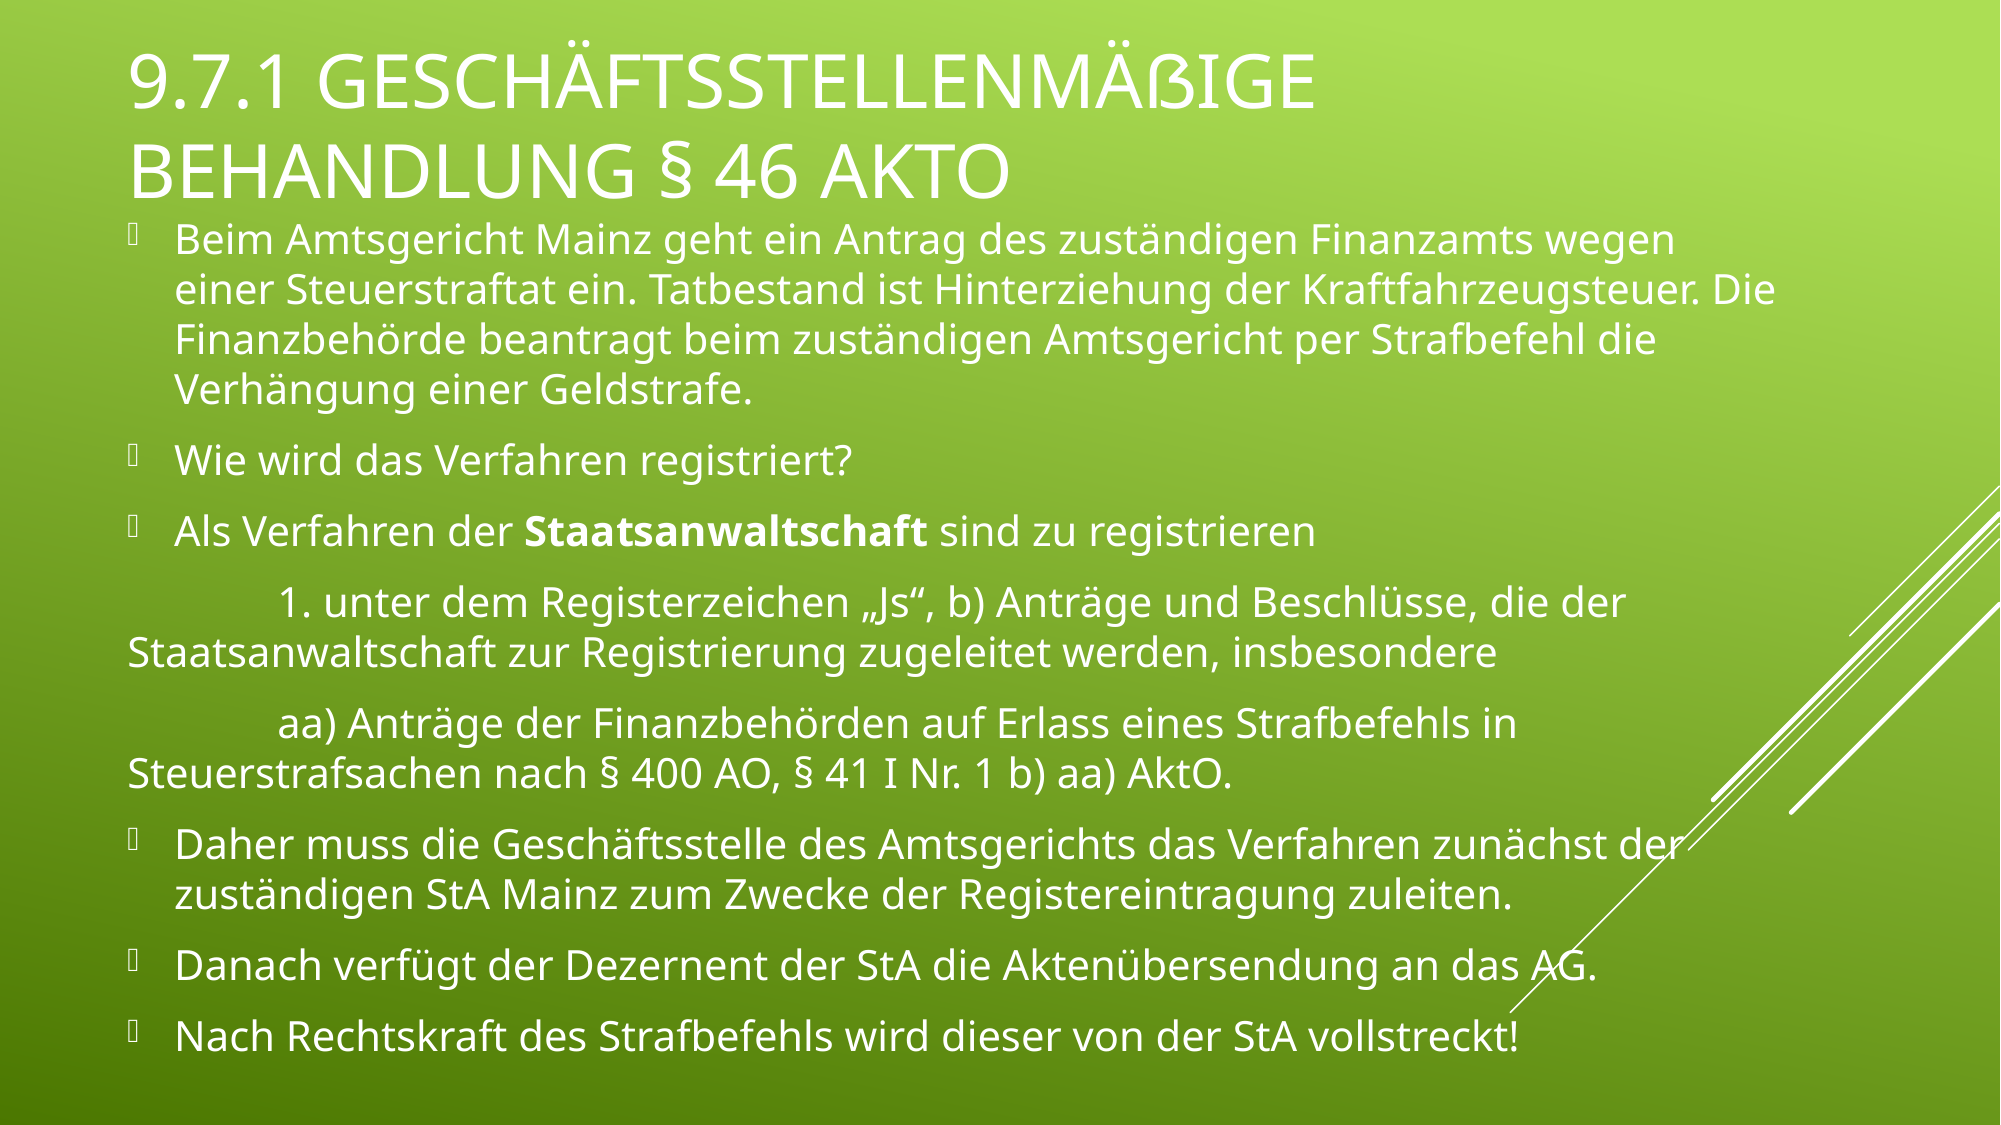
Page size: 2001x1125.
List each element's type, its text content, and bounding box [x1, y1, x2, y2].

title 9.7.1 Geschäftsstellenmäßige Behandlung § 46 AktO [112, 0, 1513, 148]
list Beim Amtsgericht Mainz geht ein Antrag des zuständigen Finanzamts wegen einer Steuerstraftat ein. Tatbestand ist Hinterziehung der Kraftfahrzeugsteuer. Die Finanzbehörde beantragt beim zuständigen Amtsgericht per Strafbefehl die Verhängung einer Geldstrafe. Wie wird das Verfahren registriert? Als Verfahren der Staatsanwaltschaft sind zu registrieren 1. unter dem Registerzeichen „Js“, b) Anträge und Beschlüsse, die der Staatsanwaltschaft zur Registrierung zugeleitet werden, insbesondere aa) Anträge der Finanzbehörden auf Erlass eines Strafbefehls in Steuerstrafsachen nach § 400 AO, § 41 I Nr. 1 b) aa) AktO. Daher muss die Geschäftsstelle des Amtsgerichts das Verfahren zunächst der zuständigen StA Mainz zum Zwecke der Registereintragung zuleiten. Danach verfügt der Dezernent der StA die Aktenübersendung an das AG. Nach Rechtskraft des Strafbefehls wird dieser von der StA vollstreckt! [112, 148, 1803, 1125]
